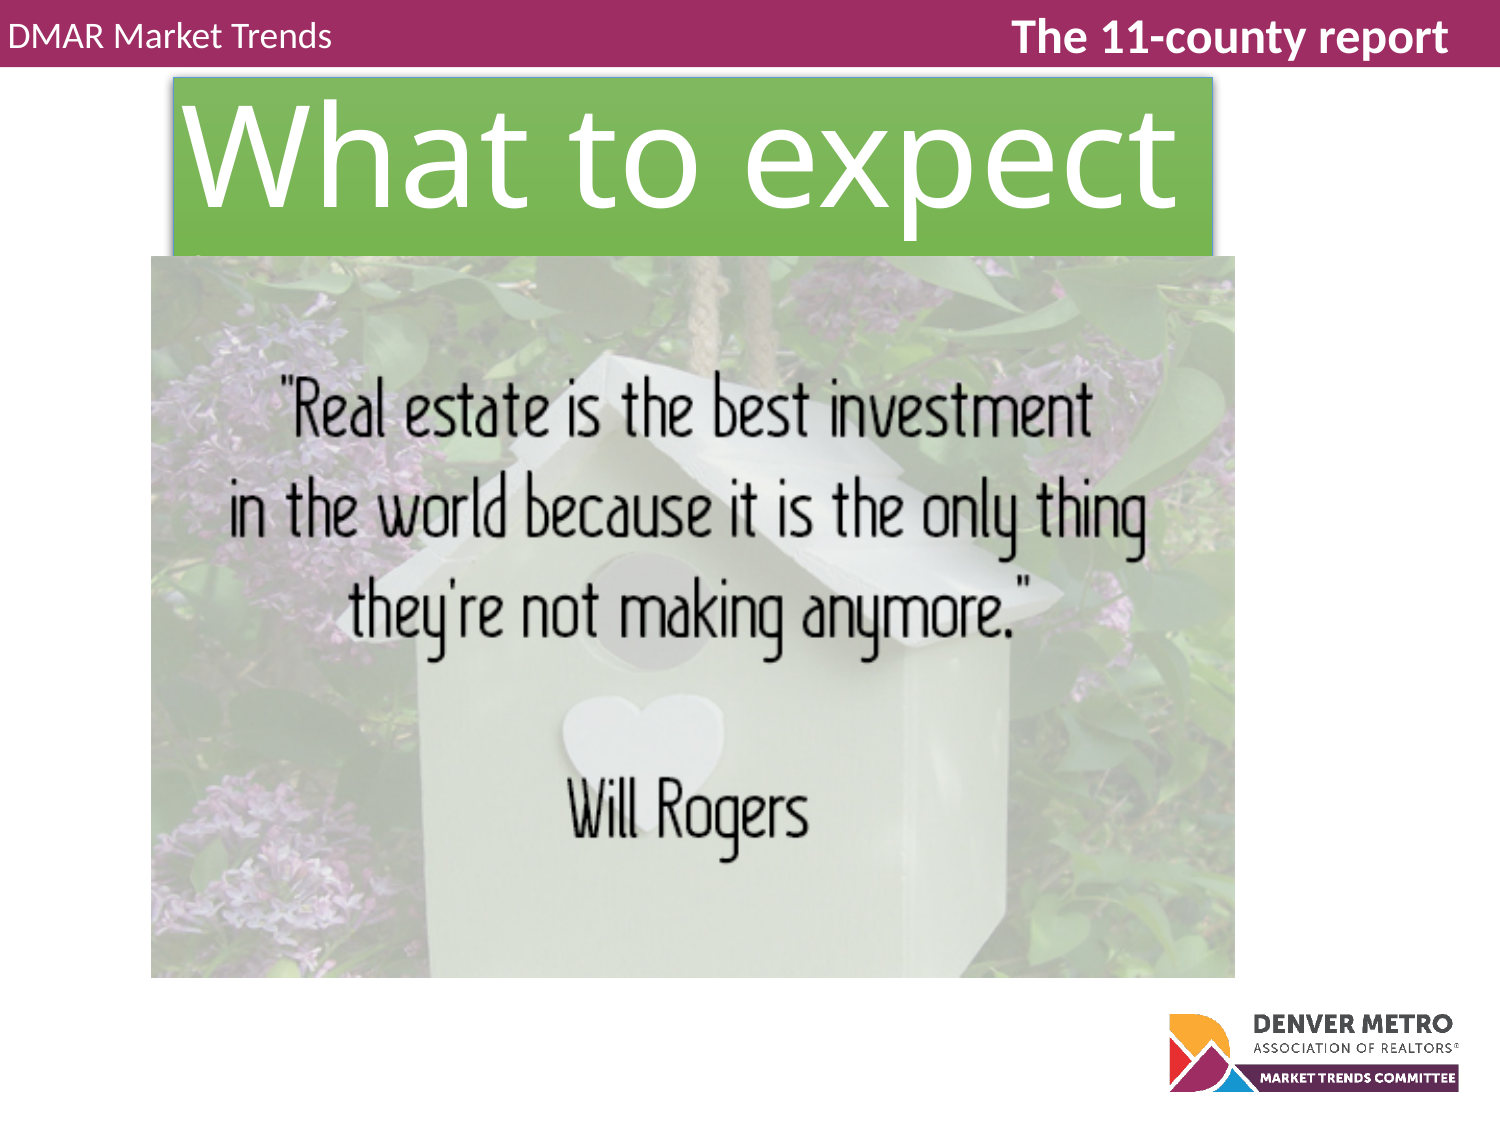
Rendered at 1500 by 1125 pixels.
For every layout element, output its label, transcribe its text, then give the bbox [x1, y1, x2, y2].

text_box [0, 0, 1500, 68]
picture [151, 256, 1235, 978]
text_box What to expect in 2019 [173, 77, 1213, 256]
picture [1165, 1010, 1463, 1095]
